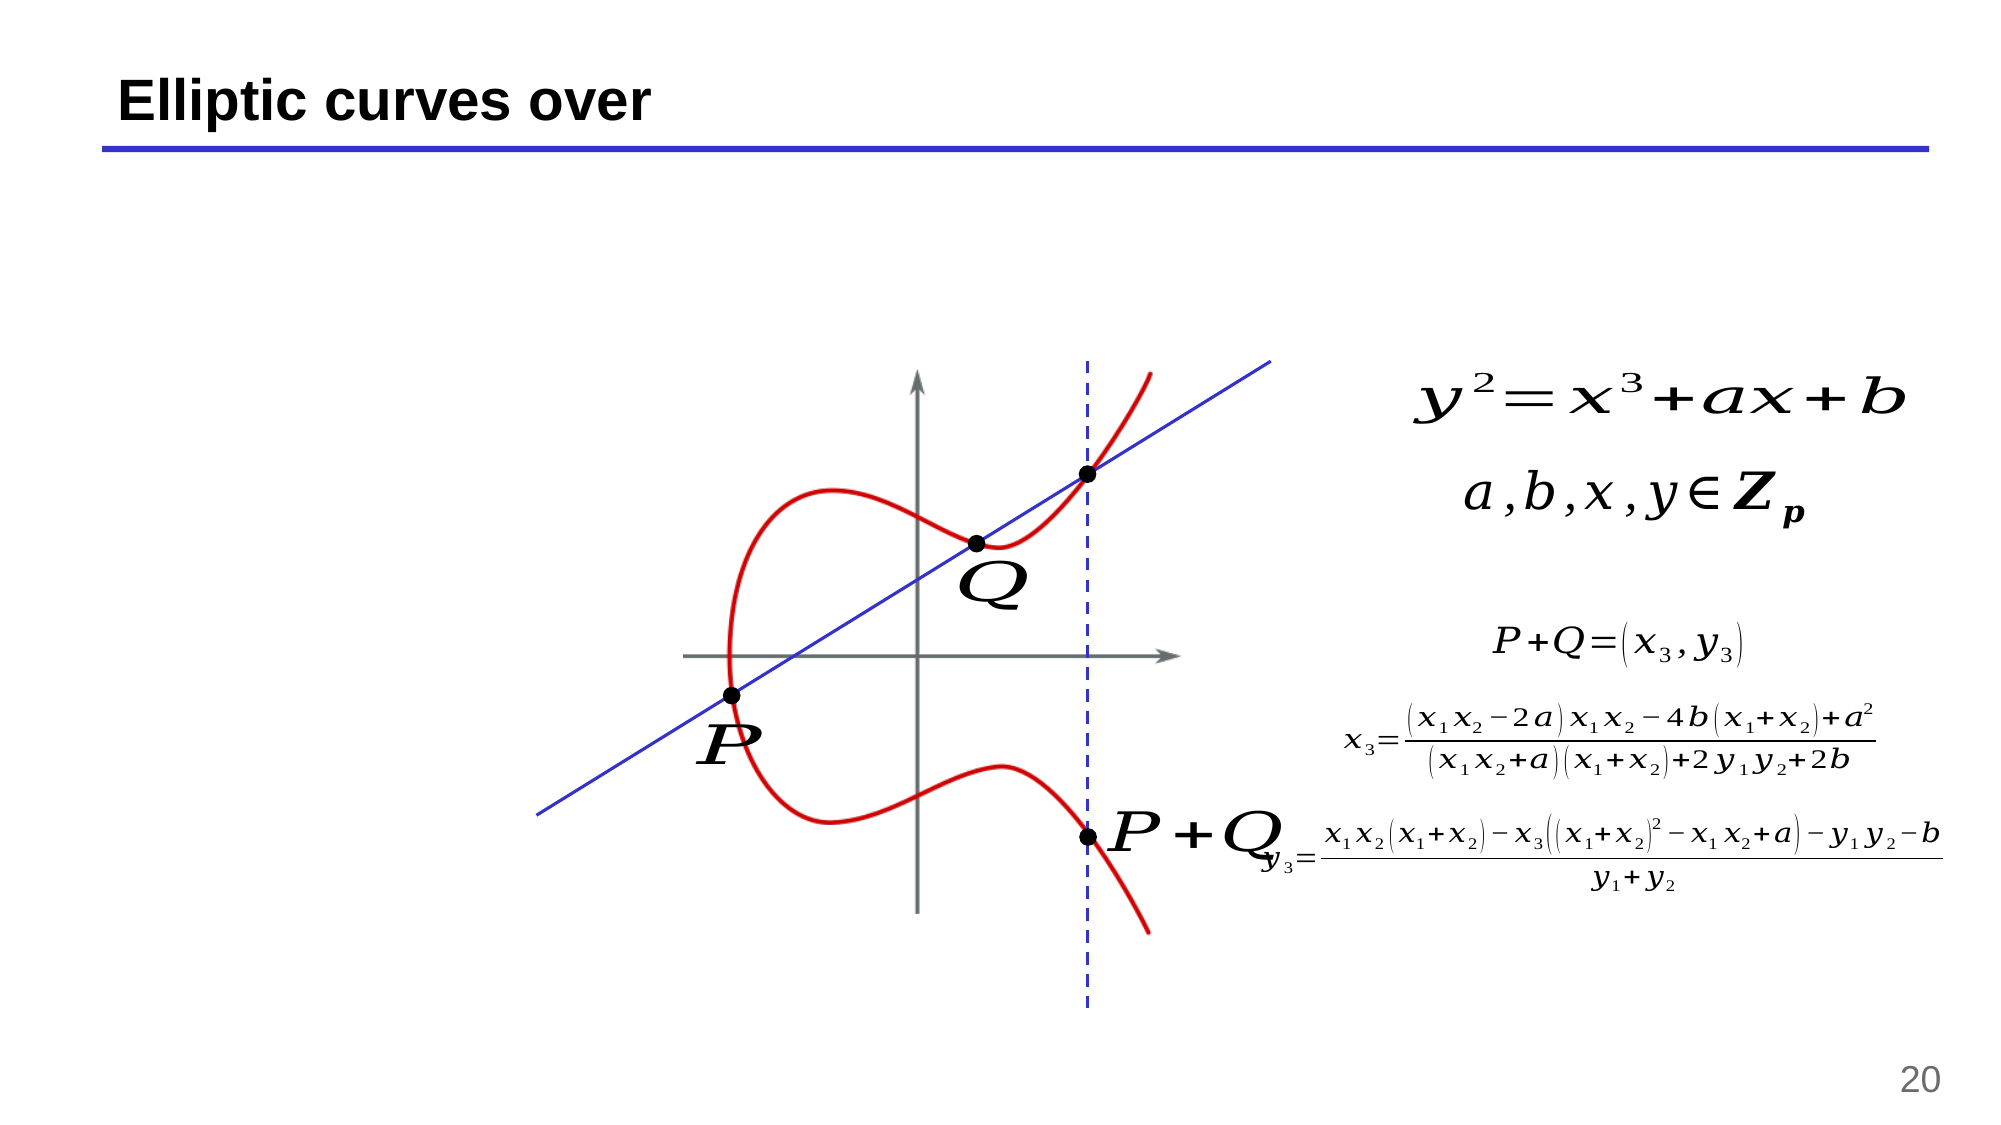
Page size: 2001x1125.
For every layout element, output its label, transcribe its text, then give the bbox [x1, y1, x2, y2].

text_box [536, 330, 1287, 1009]
slide_number 20 [1539, 1047, 1957, 1101]
